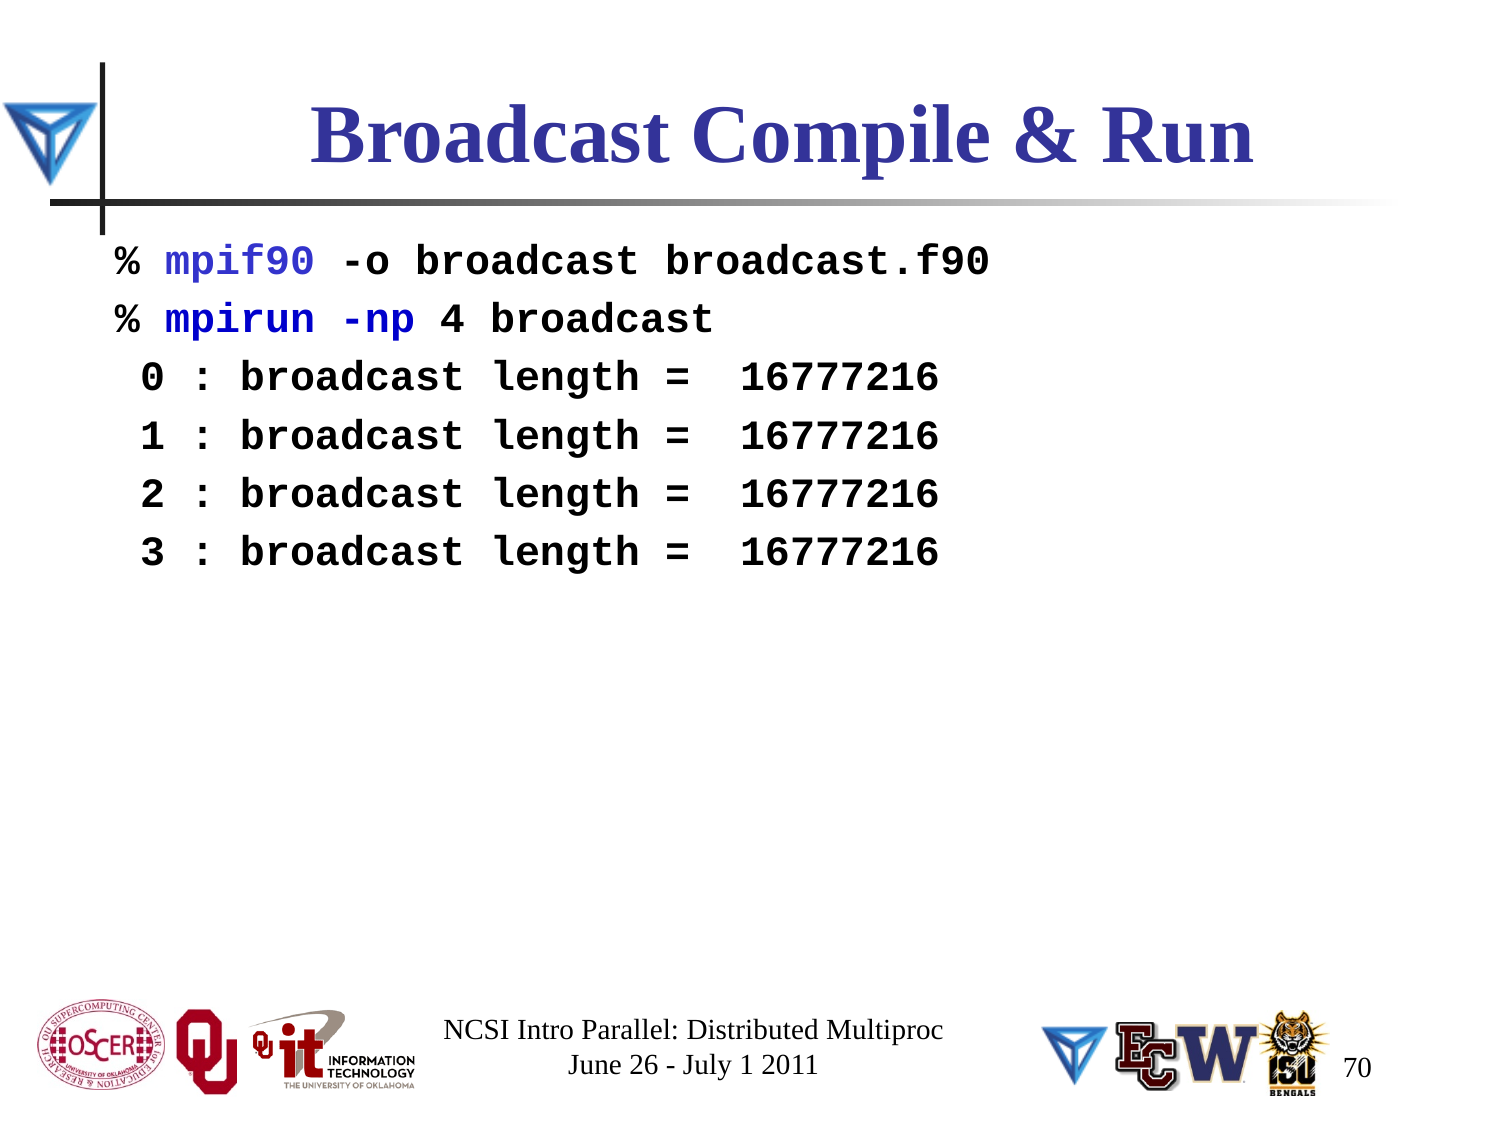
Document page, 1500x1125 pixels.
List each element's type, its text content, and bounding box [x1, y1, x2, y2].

footer NCSI Intro Parallel: Distributed Multiproc June 26 - July 1 2011 [237, 1012, 1151, 1088]
list % mpif90 -o broadcast broadcast.f90 % mpirun -np 4 broadcast 0 : broadcast length = 16777216 1 : broadcast length = 16777216 2 : broadcast length = 16777216 3 : broadcast length = 16777216 [99, 224, 1401, 988]
picture [0, 99, 99, 190]
picture [1254, 1091, 1330, 1096]
slide_number 70 [1174, 1015, 1388, 1091]
picture [1254, 1010, 1330, 1015]
title Broadcast Compile & Run [124, 74, 1442, 187]
picture [1111, 1021, 1174, 1091]
picture [174, 999, 425, 1099]
picture [37, 999, 165, 1090]
